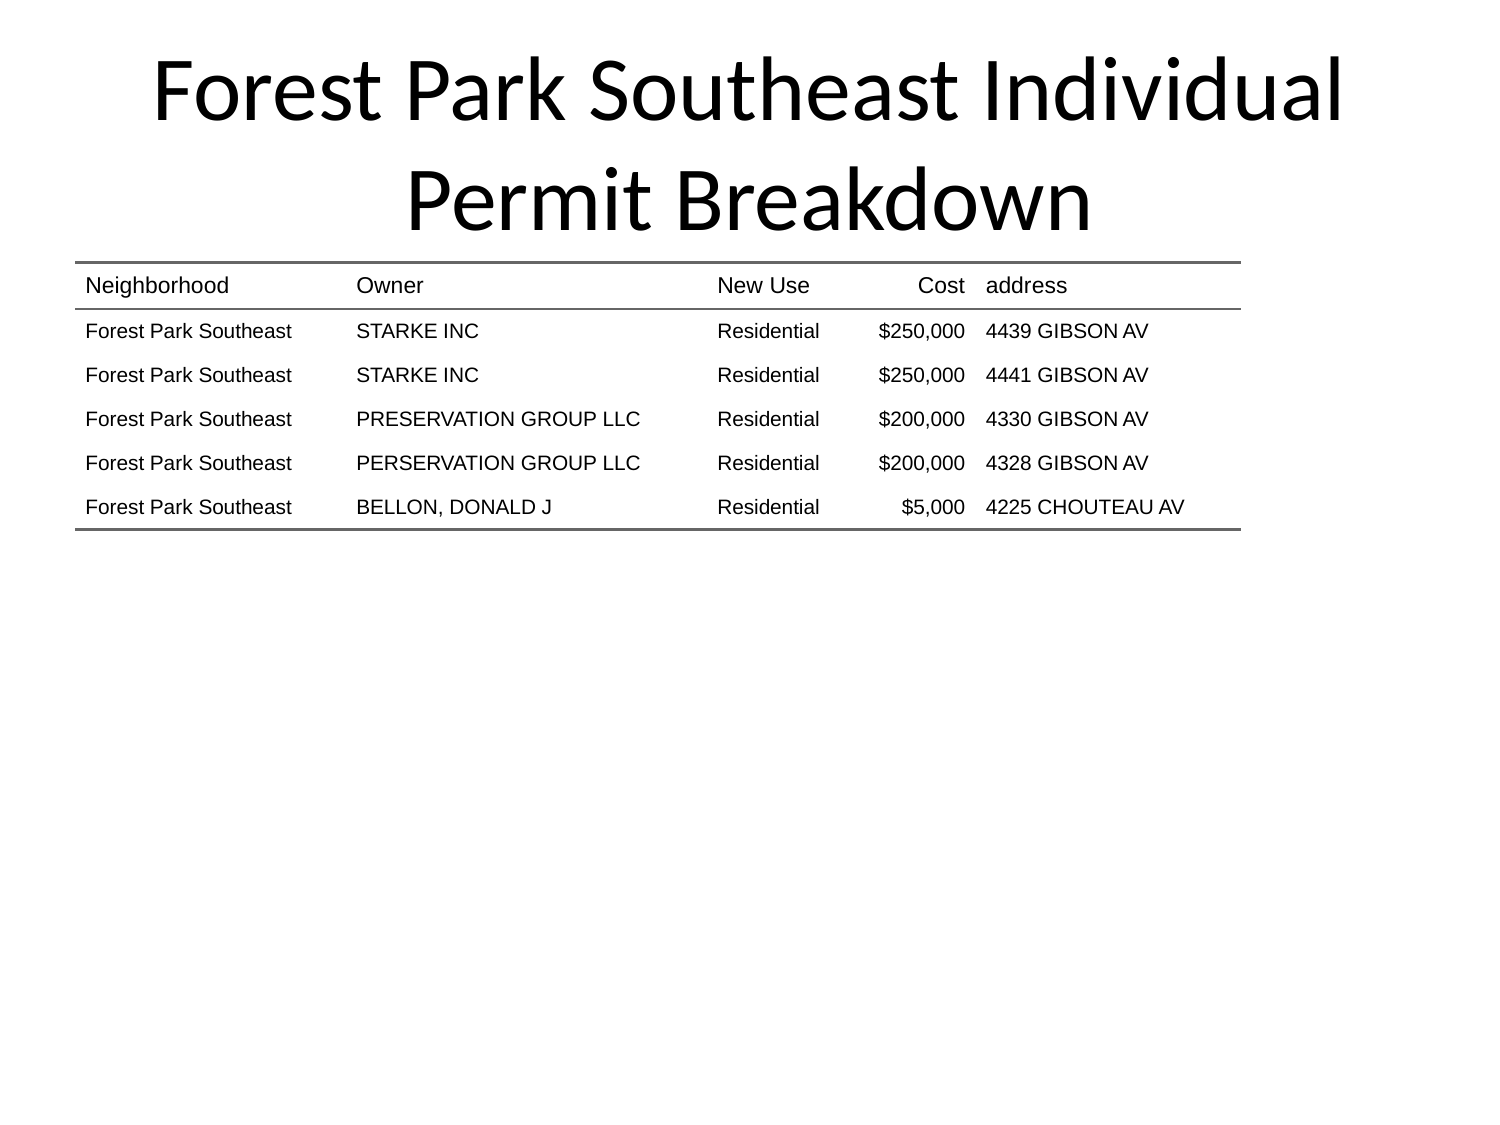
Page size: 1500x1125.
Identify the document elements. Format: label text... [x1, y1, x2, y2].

table_cell 4441 GIBSON AV [976, 353, 1241, 397]
table_cell 4330 GIBSON AV [976, 397, 1241, 441]
table_cell Residential [707, 353, 863, 397]
table_cell 4439 GIBSON AV [976, 310, 1241, 353]
table_cell Forest Park Southeast [75, 485, 346, 528]
table_cell 4328 GIBSON AV [976, 441, 1241, 485]
table_cell 4225 CHOUTEAU AV [976, 485, 1241, 528]
table_cell STARKE INC [346, 353, 707, 397]
table_cell STARKE INC [346, 310, 707, 353]
table_cell PERSERVATION GROUP LLC [346, 441, 707, 485]
table_cell $5,000 [863, 485, 976, 528]
table_header address [976, 264, 1241, 308]
table_header Neighborhood [75, 264, 346, 308]
table_header New Use [707, 264, 863, 308]
table_cell BELLON, DONALD J [346, 485, 707, 528]
table_cell $250,000 [863, 310, 976, 353]
table_cell Forest Park Southeast [75, 310, 346, 353]
table_cell Residential [707, 441, 863, 485]
table_header Cost [863, 264, 976, 308]
table_cell Residential [707, 485, 863, 528]
title Forest Park Southeast Individual Permit Breakdown [75, 45, 1425, 233]
table_header Owner [346, 264, 707, 308]
table_cell Forest Park Southeast [75, 397, 346, 441]
table_cell Residential [707, 397, 863, 441]
table_cell Forest Park Southeast [75, 441, 346, 485]
table_cell $200,000 [863, 397, 976, 441]
table_cell Forest Park Southeast [75, 353, 346, 397]
table_cell PRESERVATION GROUP LLC [346, 397, 707, 441]
table_cell Residential [707, 310, 863, 353]
table_cell $250,000 [863, 353, 976, 397]
table_cell $200,000 [863, 441, 976, 485]
